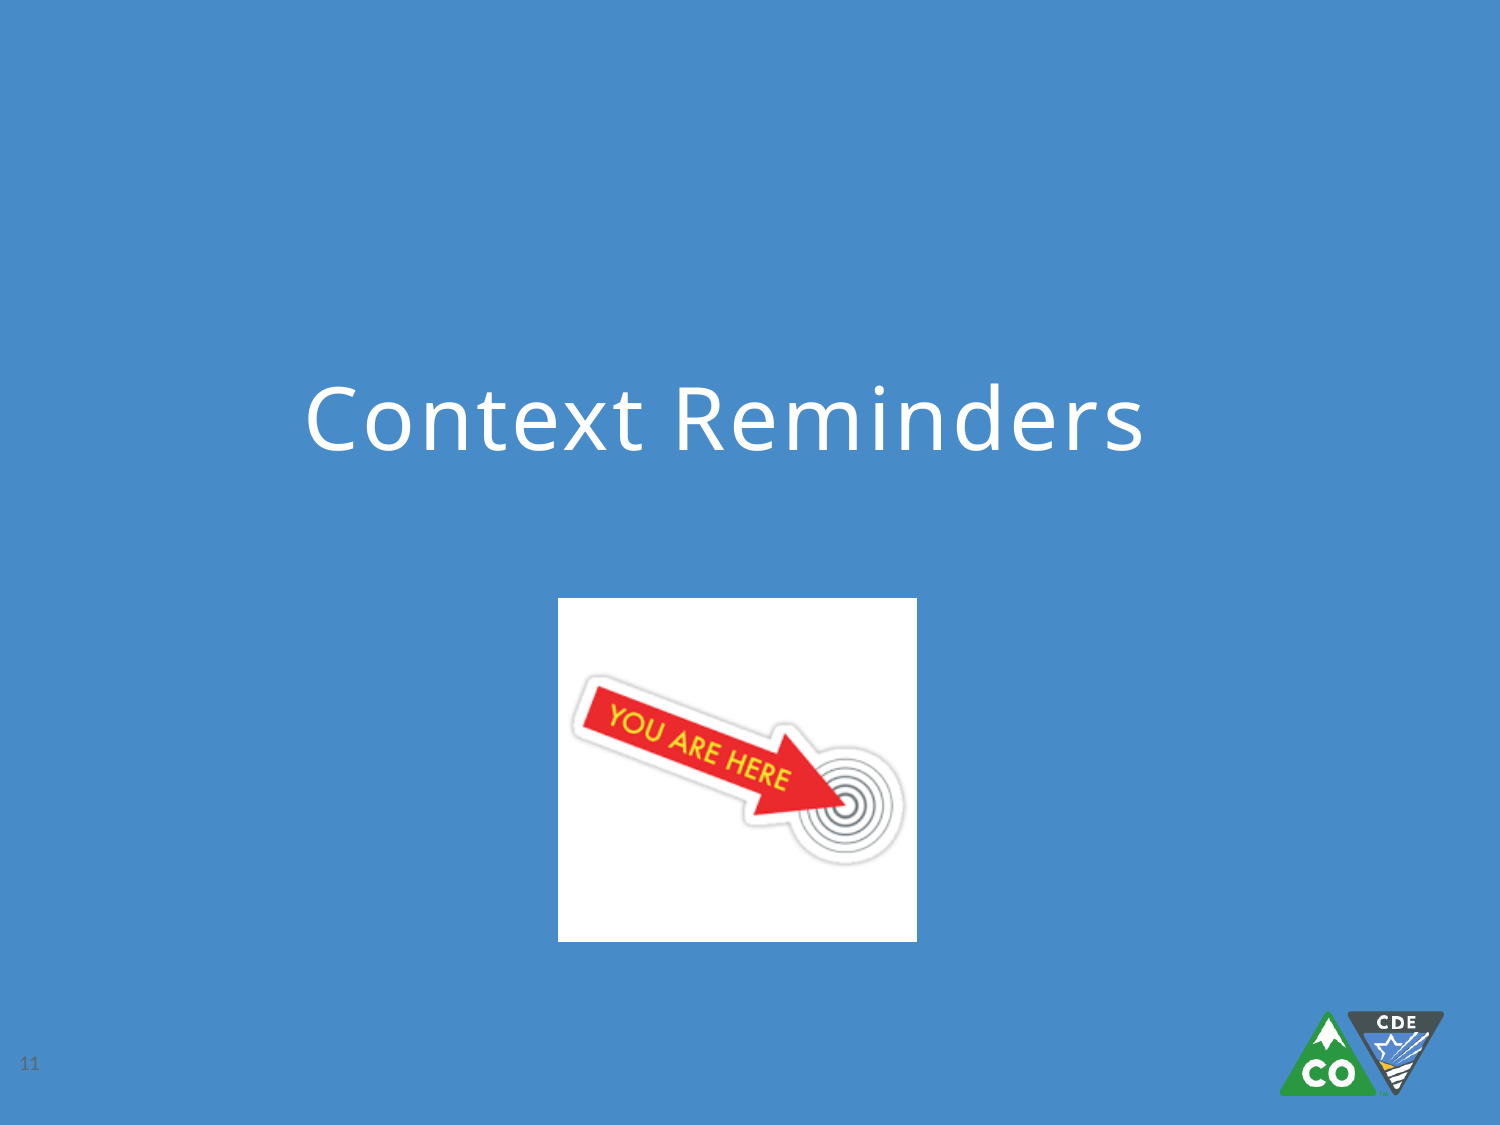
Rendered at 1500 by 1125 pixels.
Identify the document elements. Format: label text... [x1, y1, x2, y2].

picture [1392, 1016, 1404, 1029]
slide_number 11 [12, 1045, 51, 1125]
title Context Reminders [301, 360, 1192, 551]
picture [1377, 1015, 1388, 1029]
picture [1302, 1059, 1355, 1087]
picture [1313, 1018, 1346, 1050]
picture [558, 597, 917, 943]
picture [1374, 1032, 1429, 1089]
